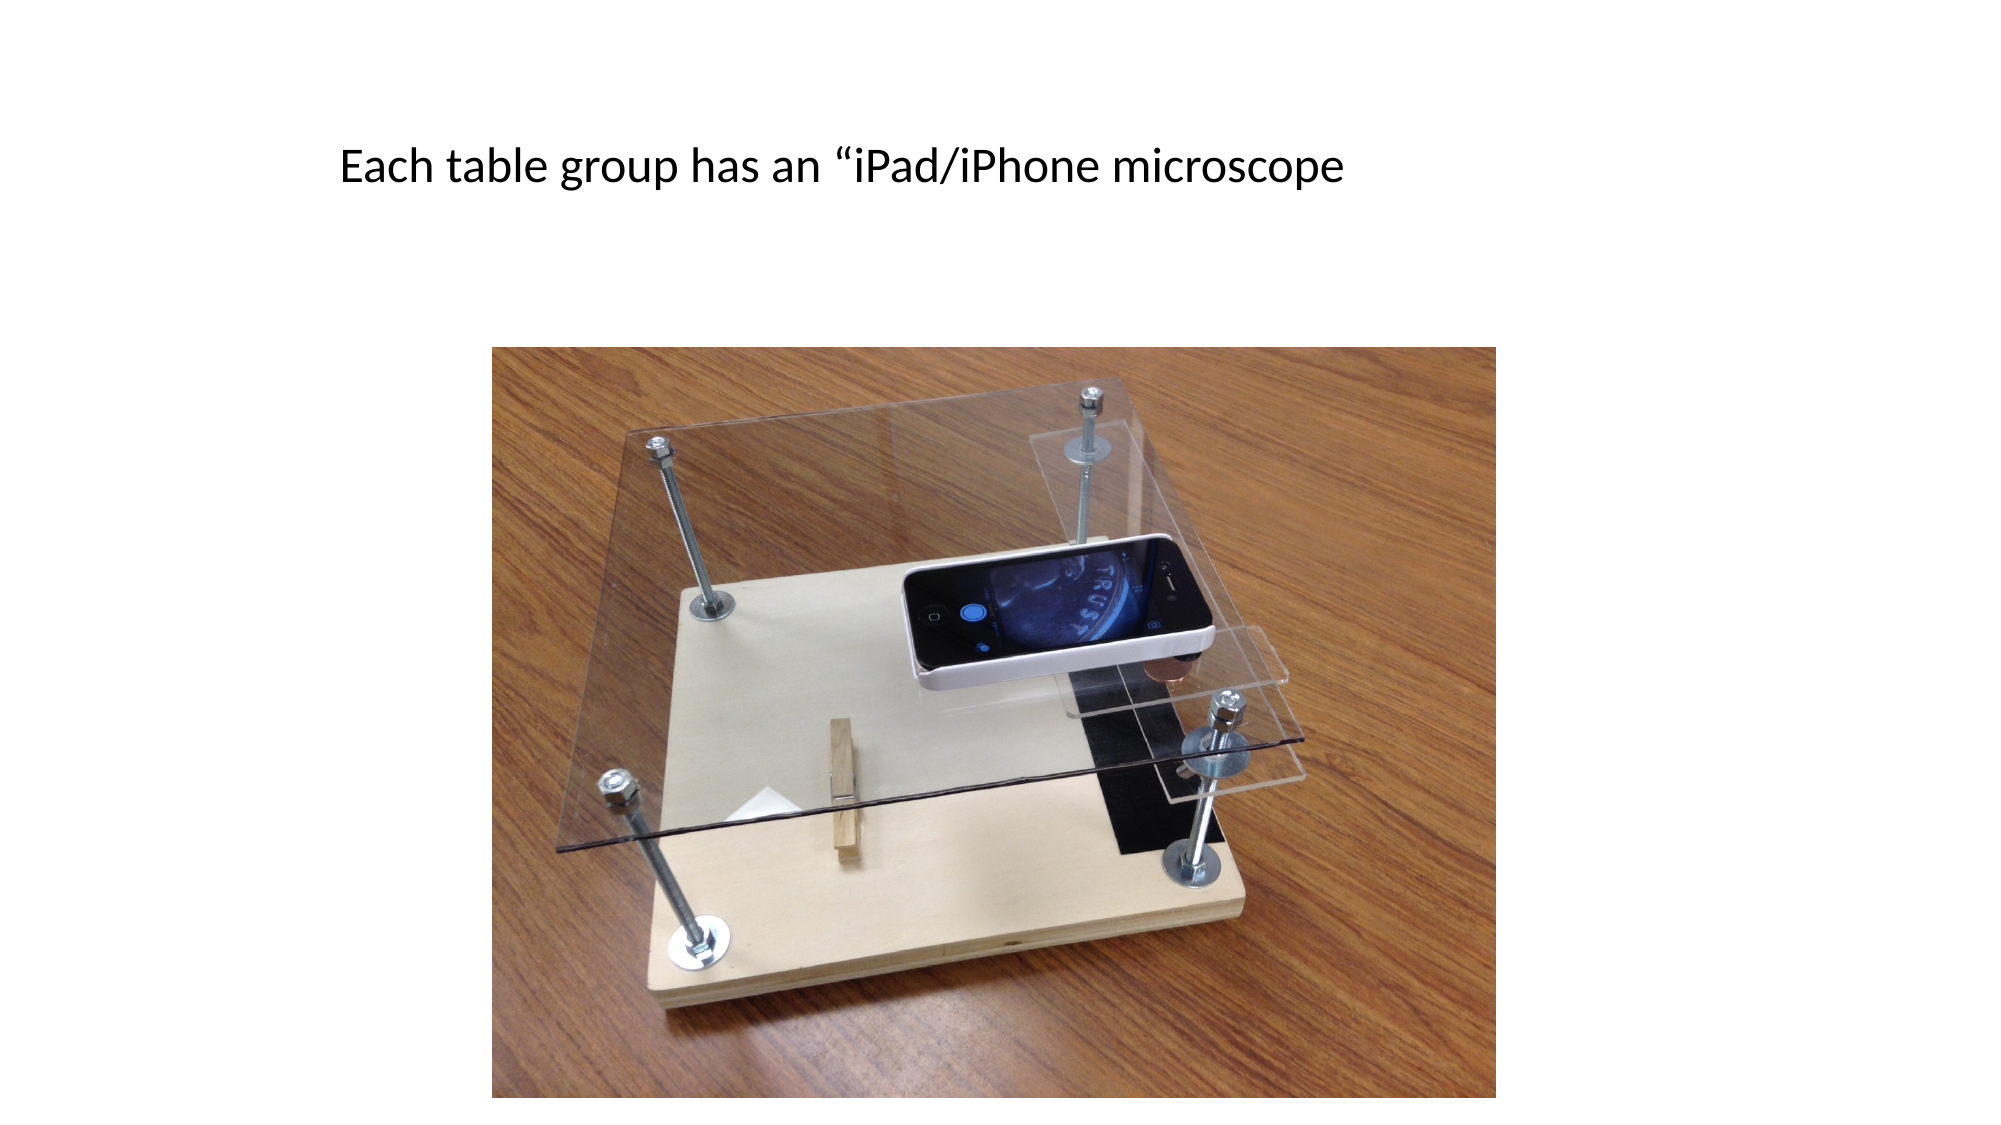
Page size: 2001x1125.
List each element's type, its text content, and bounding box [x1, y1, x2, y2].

picture [492, 347, 1496, 1098]
text_box Each table group has an “iPad/iPhone microscope [324, 124, 1707, 200]
